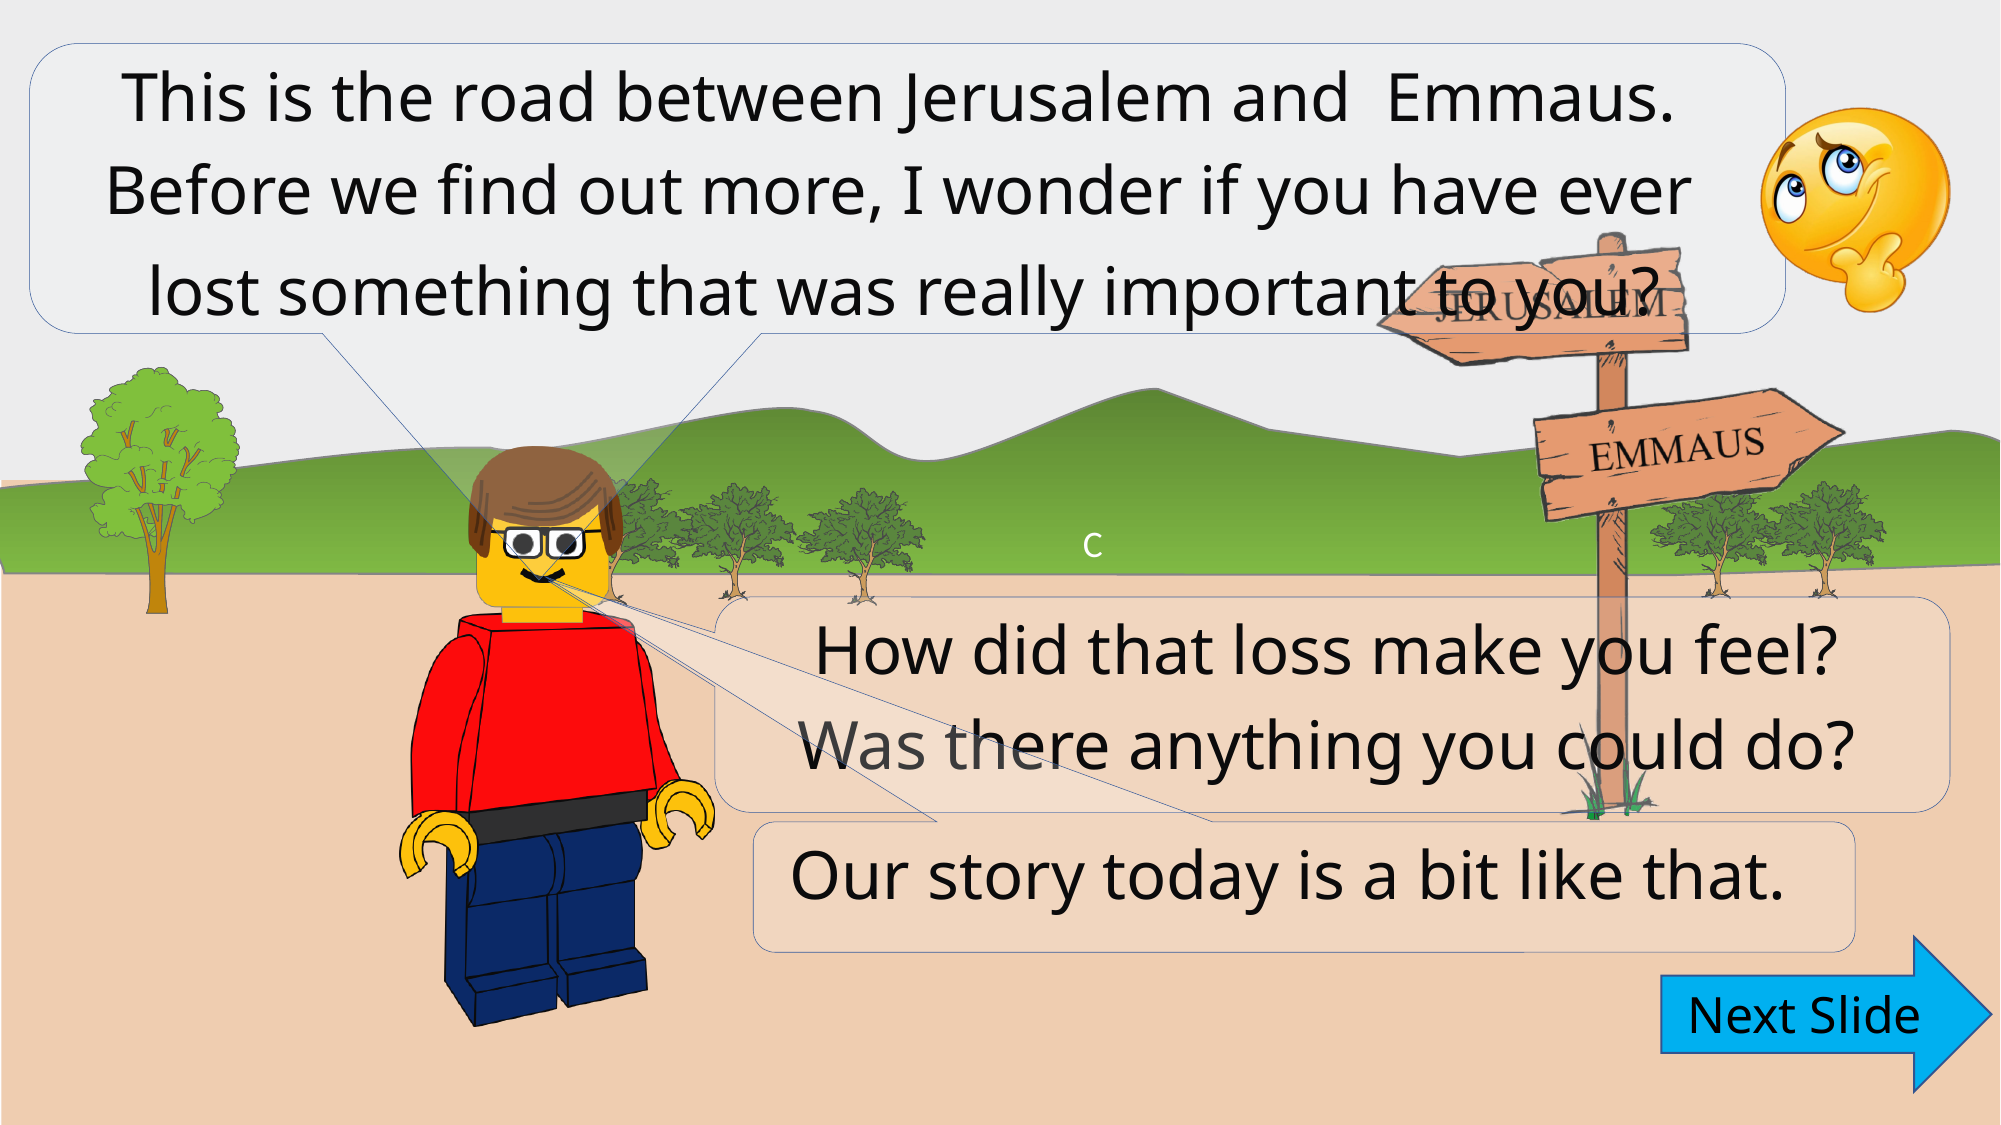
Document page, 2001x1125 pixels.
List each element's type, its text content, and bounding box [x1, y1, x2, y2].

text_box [1661, 936, 1992, 1092]
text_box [714, 596, 1950, 813]
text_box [29, 43, 1786, 334]
picture [399, 446, 715, 1027]
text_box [753, 821, 1856, 953]
text_box C [0, 0, 2000, 1125]
picture [1760, 107, 1951, 313]
